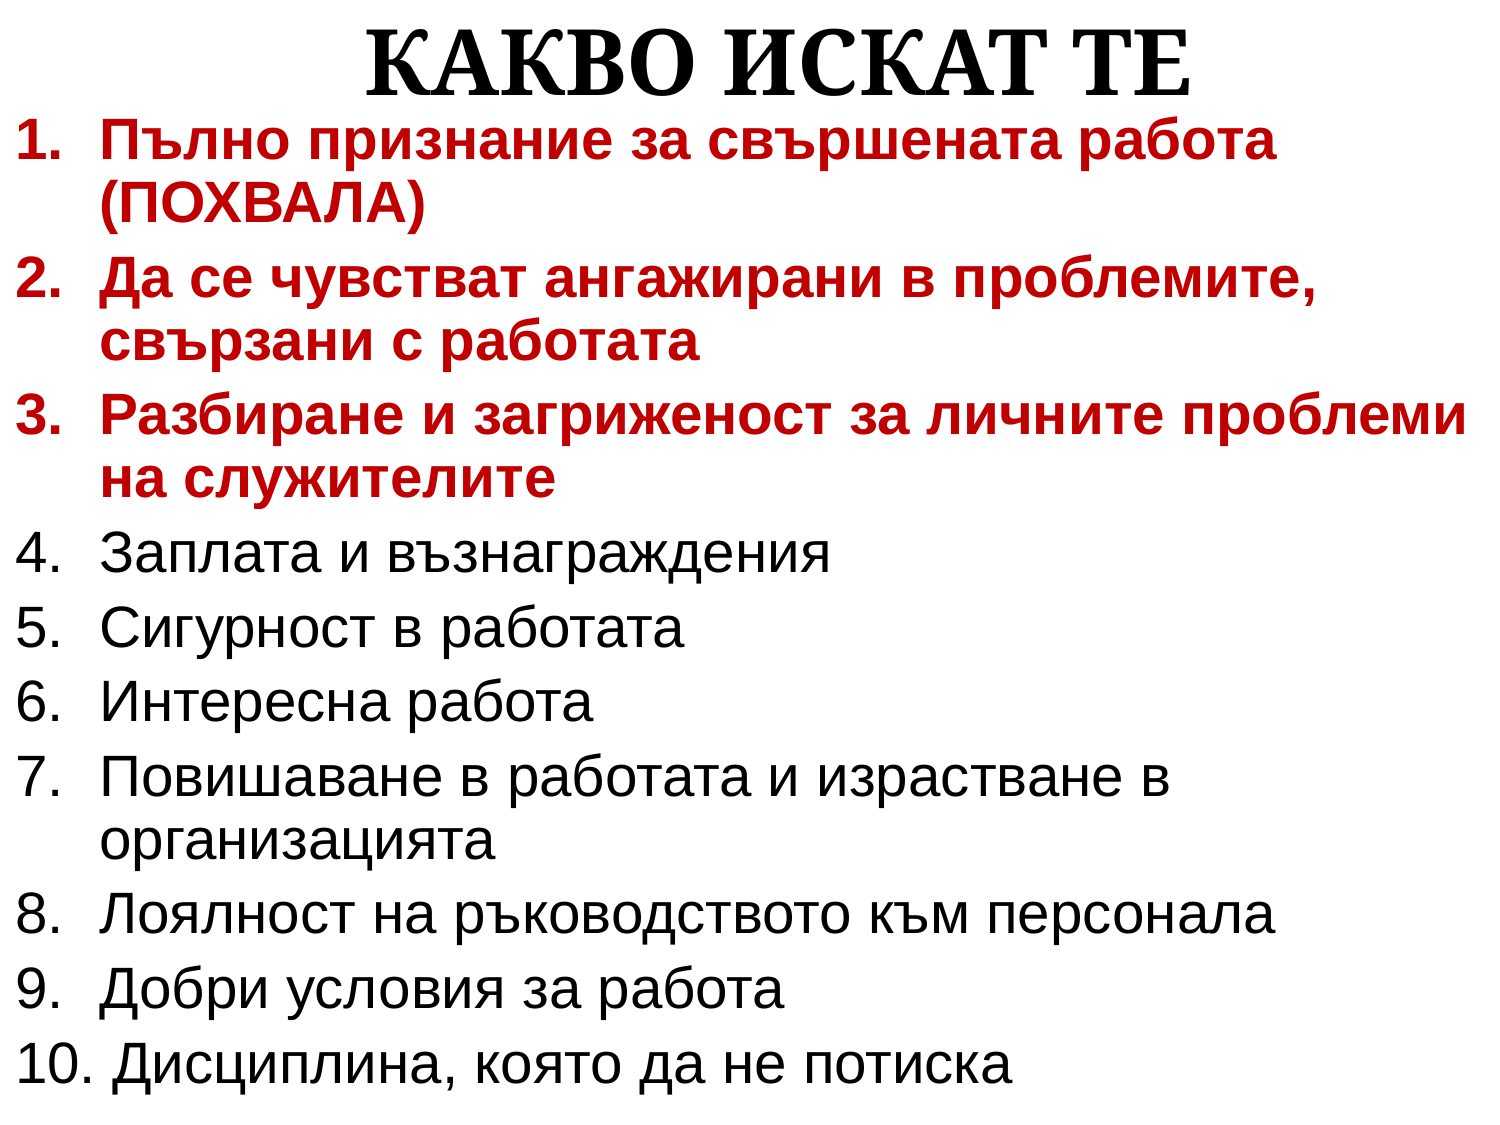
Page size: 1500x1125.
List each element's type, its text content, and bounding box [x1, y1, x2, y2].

title КАКВО ИСКАТ ТЕ [88, 0, 1469, 101]
list Пълно признание за свършената работа (ПОХВАЛА) Да се чувстват ангажирани в проблемите, свързани с работата Разбиране и загриженост за личните проблеми на служителите Заплата и възнаграждения Сигурност в работата Интересна работа Повишаване в работата и израстване в организацията Лоялност на ръководството към персонала Добри условия за работа 10. Дисциплина, която да не потиска [0, 101, 1500, 1125]
